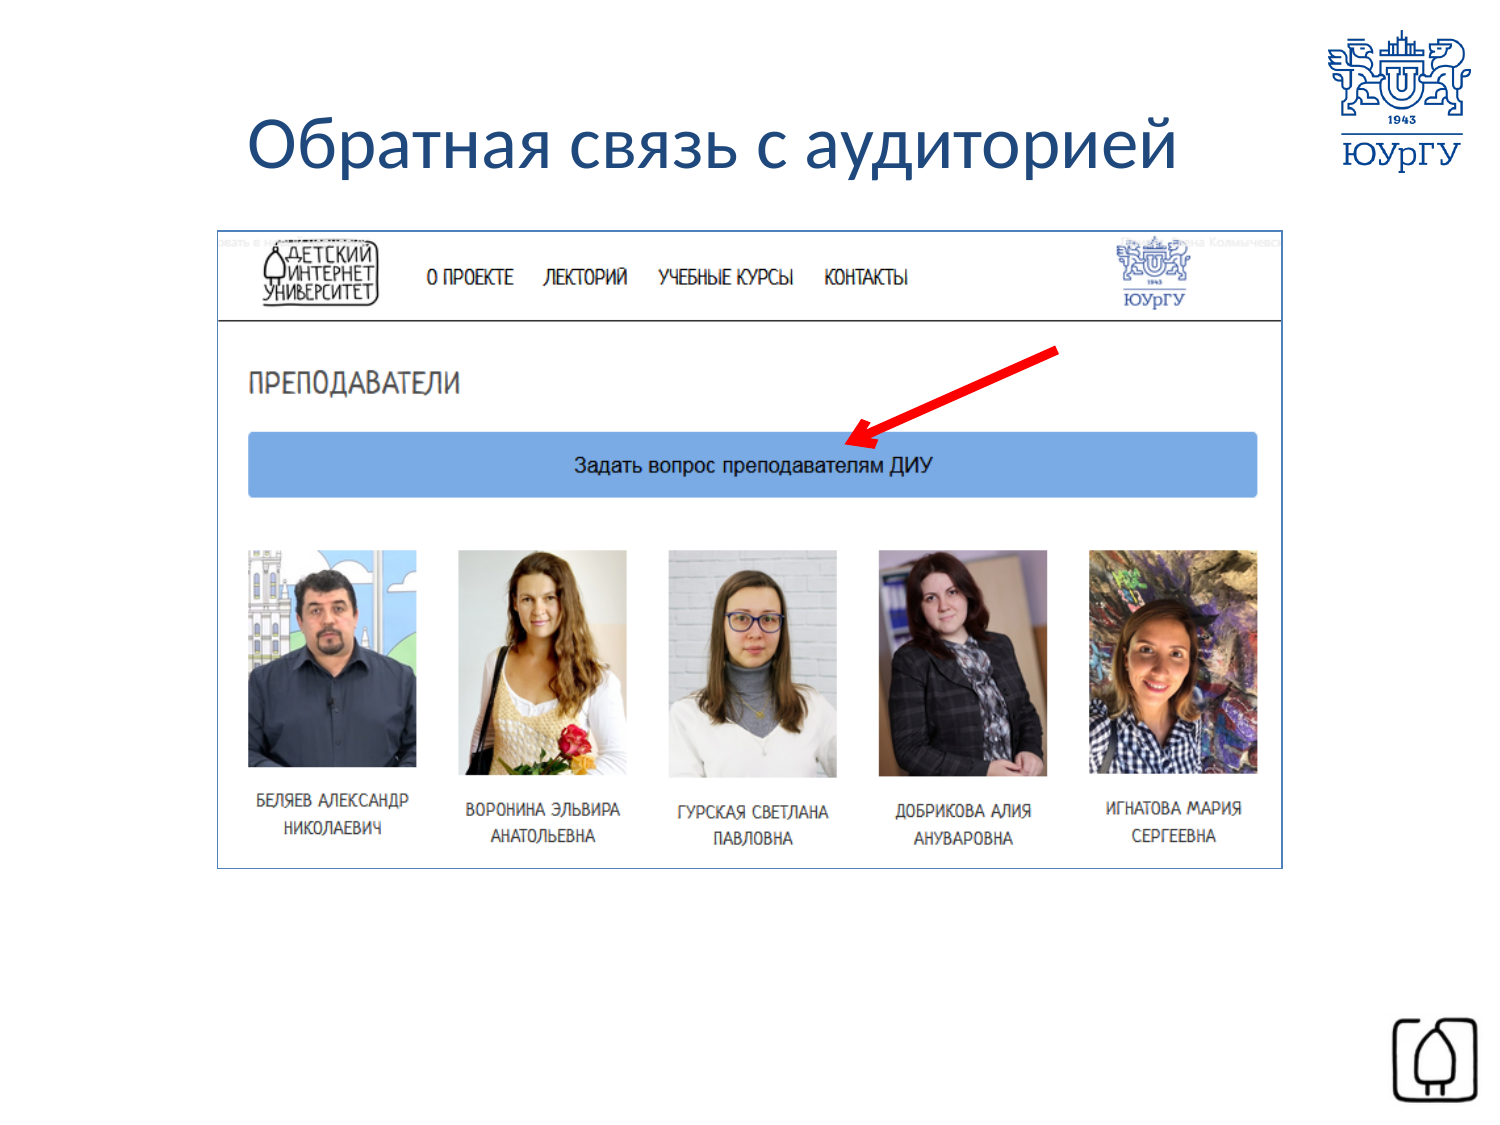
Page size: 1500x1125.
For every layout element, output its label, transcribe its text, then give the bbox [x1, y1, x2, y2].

title Обратная связь с аудиторией [75, 45, 1353, 233]
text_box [844, 349, 1058, 445]
picture [1328, 30, 1471, 173]
picture [1387, 1011, 1483, 1109]
picture [218, 231, 1282, 868]
